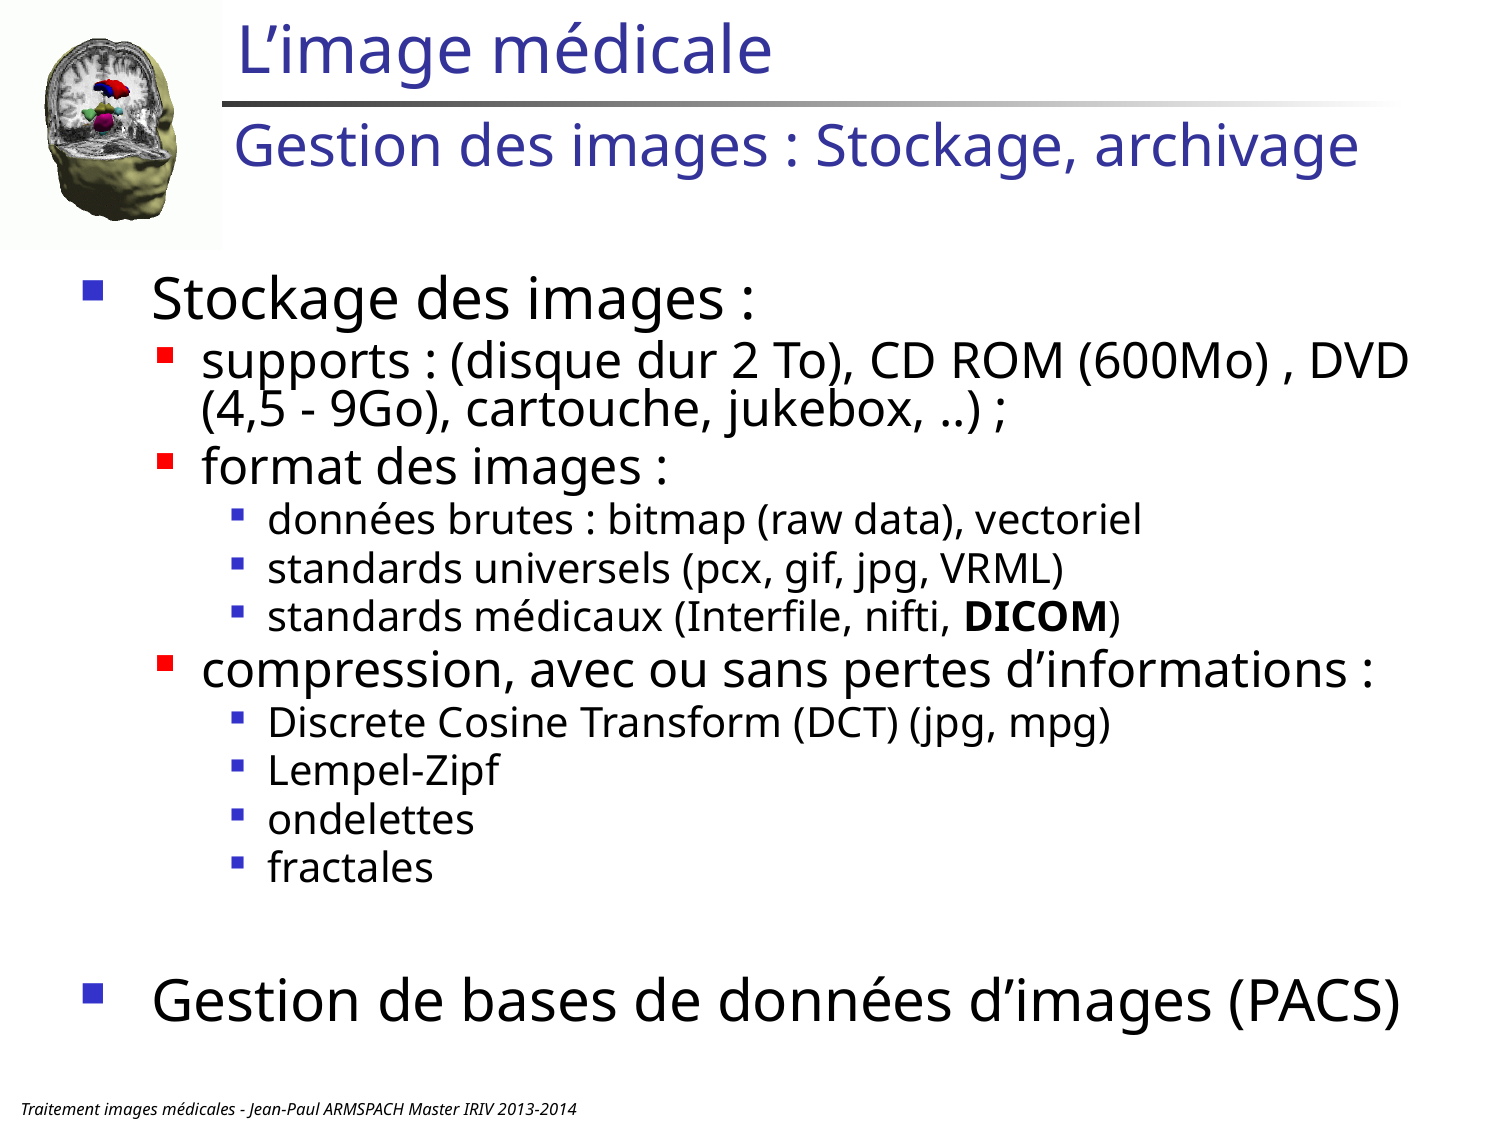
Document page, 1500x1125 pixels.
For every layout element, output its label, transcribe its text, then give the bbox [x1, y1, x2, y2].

footer Traitement images médicales - Jean-Paul ARMSPACH Master IRIV 2013-2014 [5, 1105, 774, 1125]
title L’image médicale [221, 0, 1500, 95]
picture [0, 0, 222, 250]
list Stockage des images : supports : (disque dur 2 To), CD ROM (600Mo) , DVD (4,5 - 9Go), cartouche, jukebox, ..) ; format des images : données brutes : bitmap (raw data), vectoriel standards universels (pcx, gif, jpg, VRML) standards médicaux (Interfile, nifti, DICOM) compression, avec ou sans pertes d’informations : Discrete Cosine Transform (DCT) (jpg, mpg) Lempel-Zipf ondelettes fractales Gestion de bases de données d’images (PACS) [64, 266, 1460, 1083]
text_box Gestion des images : Stockage, archivage [218, 113, 1500, 185]
